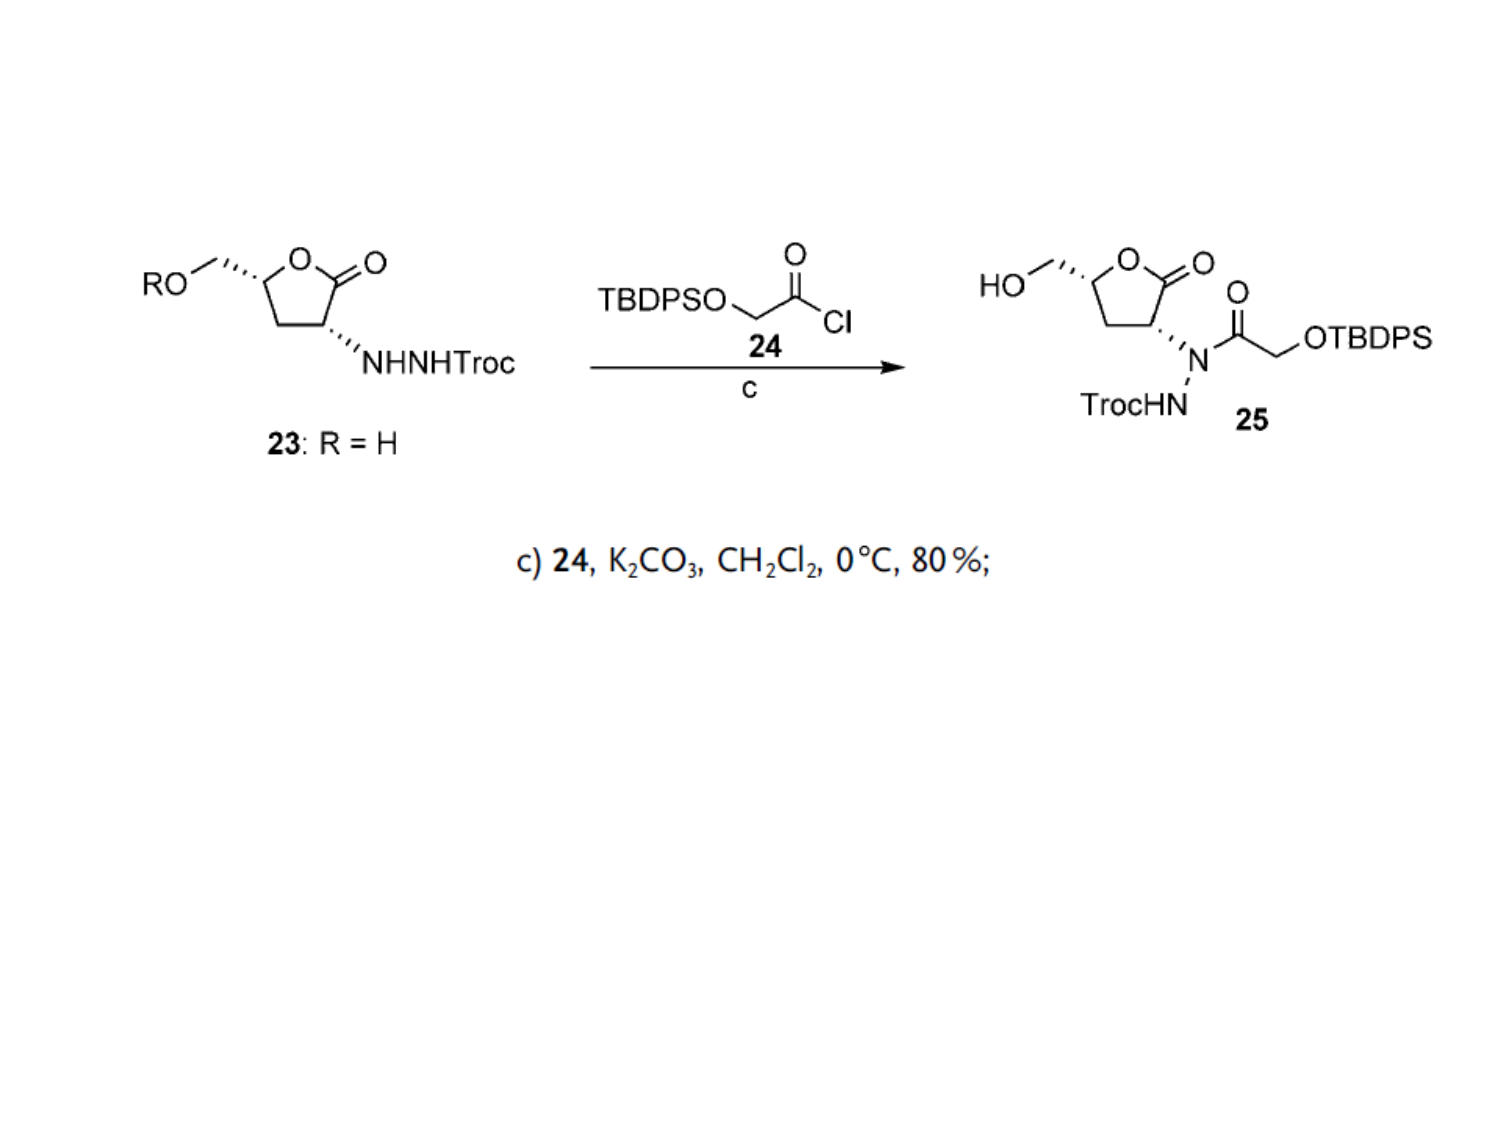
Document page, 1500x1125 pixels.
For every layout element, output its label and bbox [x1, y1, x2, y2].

picture [99, 224, 1468, 476]
picture [507, 538, 993, 587]
